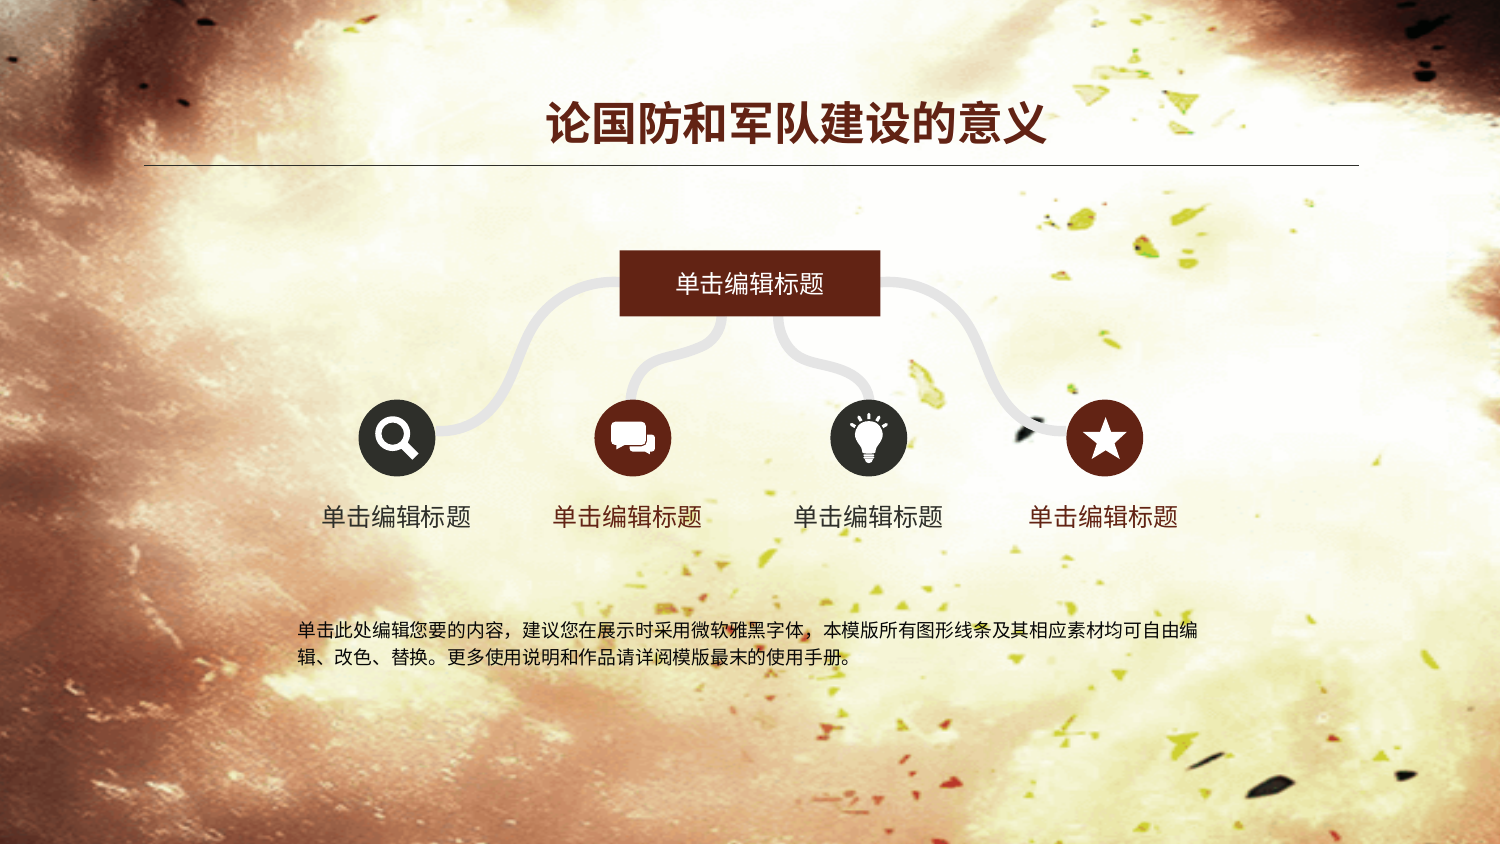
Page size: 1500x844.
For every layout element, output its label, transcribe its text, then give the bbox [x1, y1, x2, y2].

text_box 论国防和军队建设的意义 [507, 85, 1088, 165]
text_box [769, 399, 968, 539]
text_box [435, 281, 1067, 432]
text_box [1004, 399, 1202, 539]
picture [0, 0, 1500, 844]
text_box 单击此处编辑您要的内容，建议您在展示时采用微软雅黑字体，本模版所有图形线条及其相应素材均可自由编辑、改色、替换。更多使用说明和作品请详阅模版最末的使用手册。 [297, 614, 1203, 801]
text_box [297, 399, 496, 539]
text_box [529, 399, 727, 539]
text_box 单击编辑标题 [619, 250, 881, 281]
